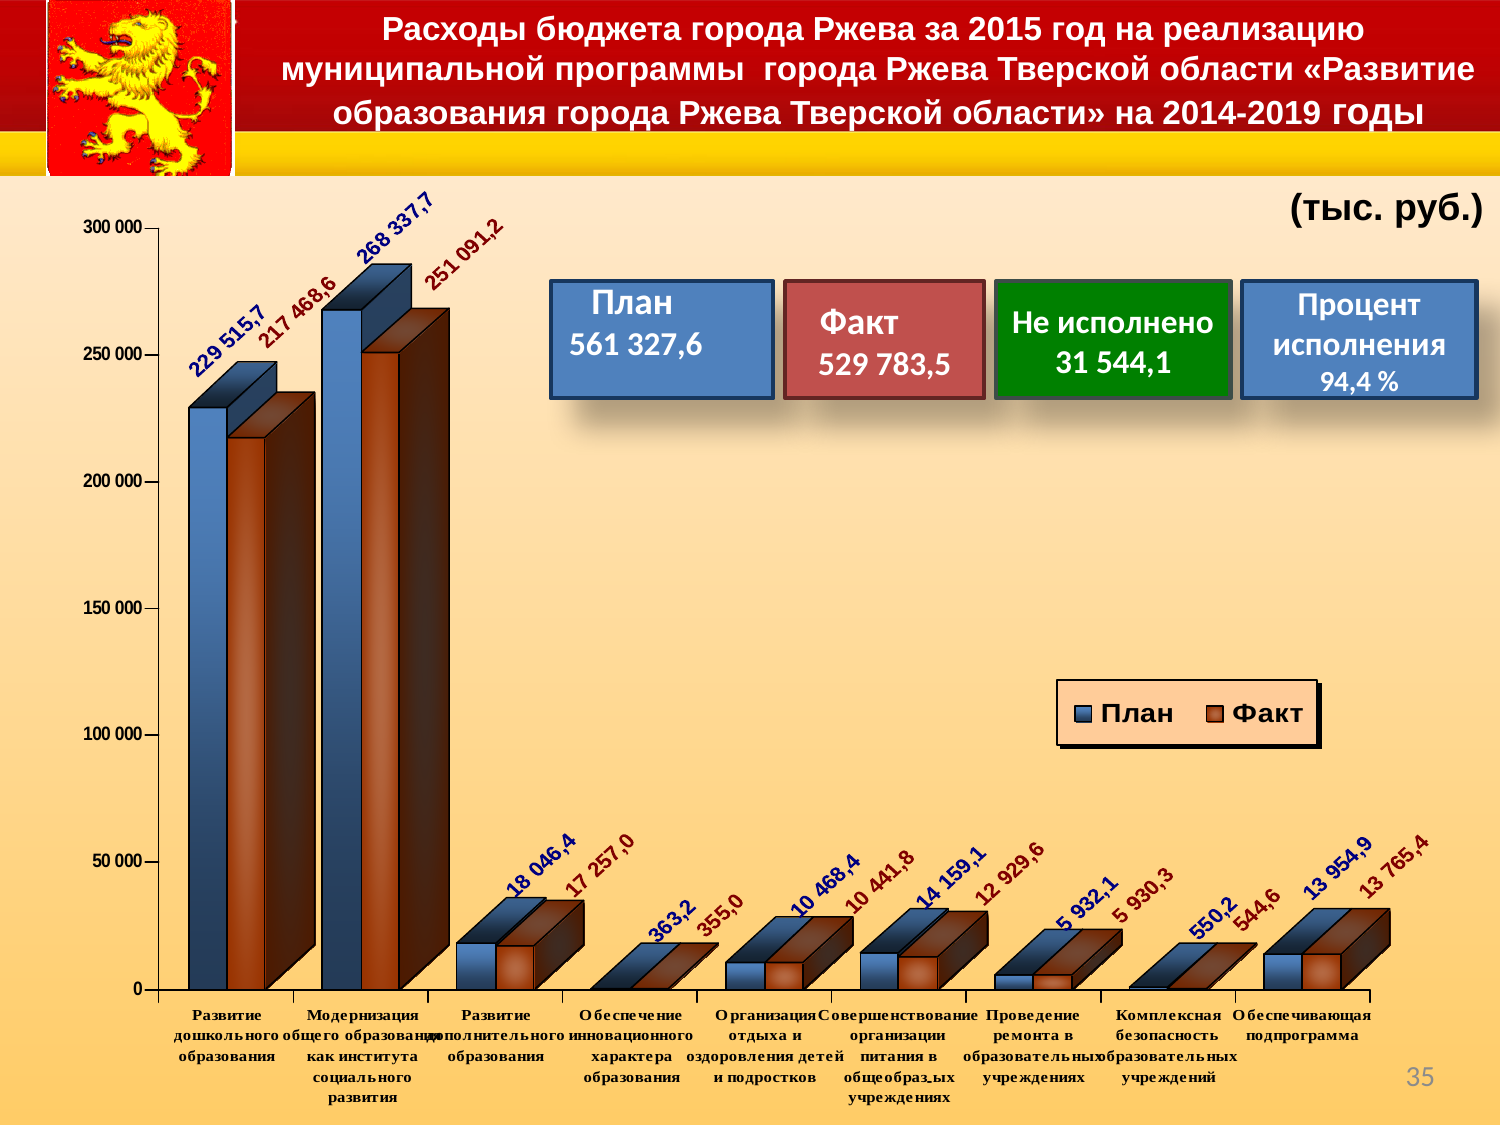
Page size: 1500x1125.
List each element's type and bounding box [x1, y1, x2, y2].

text_box [0, 175, 1500, 1125]
picture [0, 0, 1500, 175]
